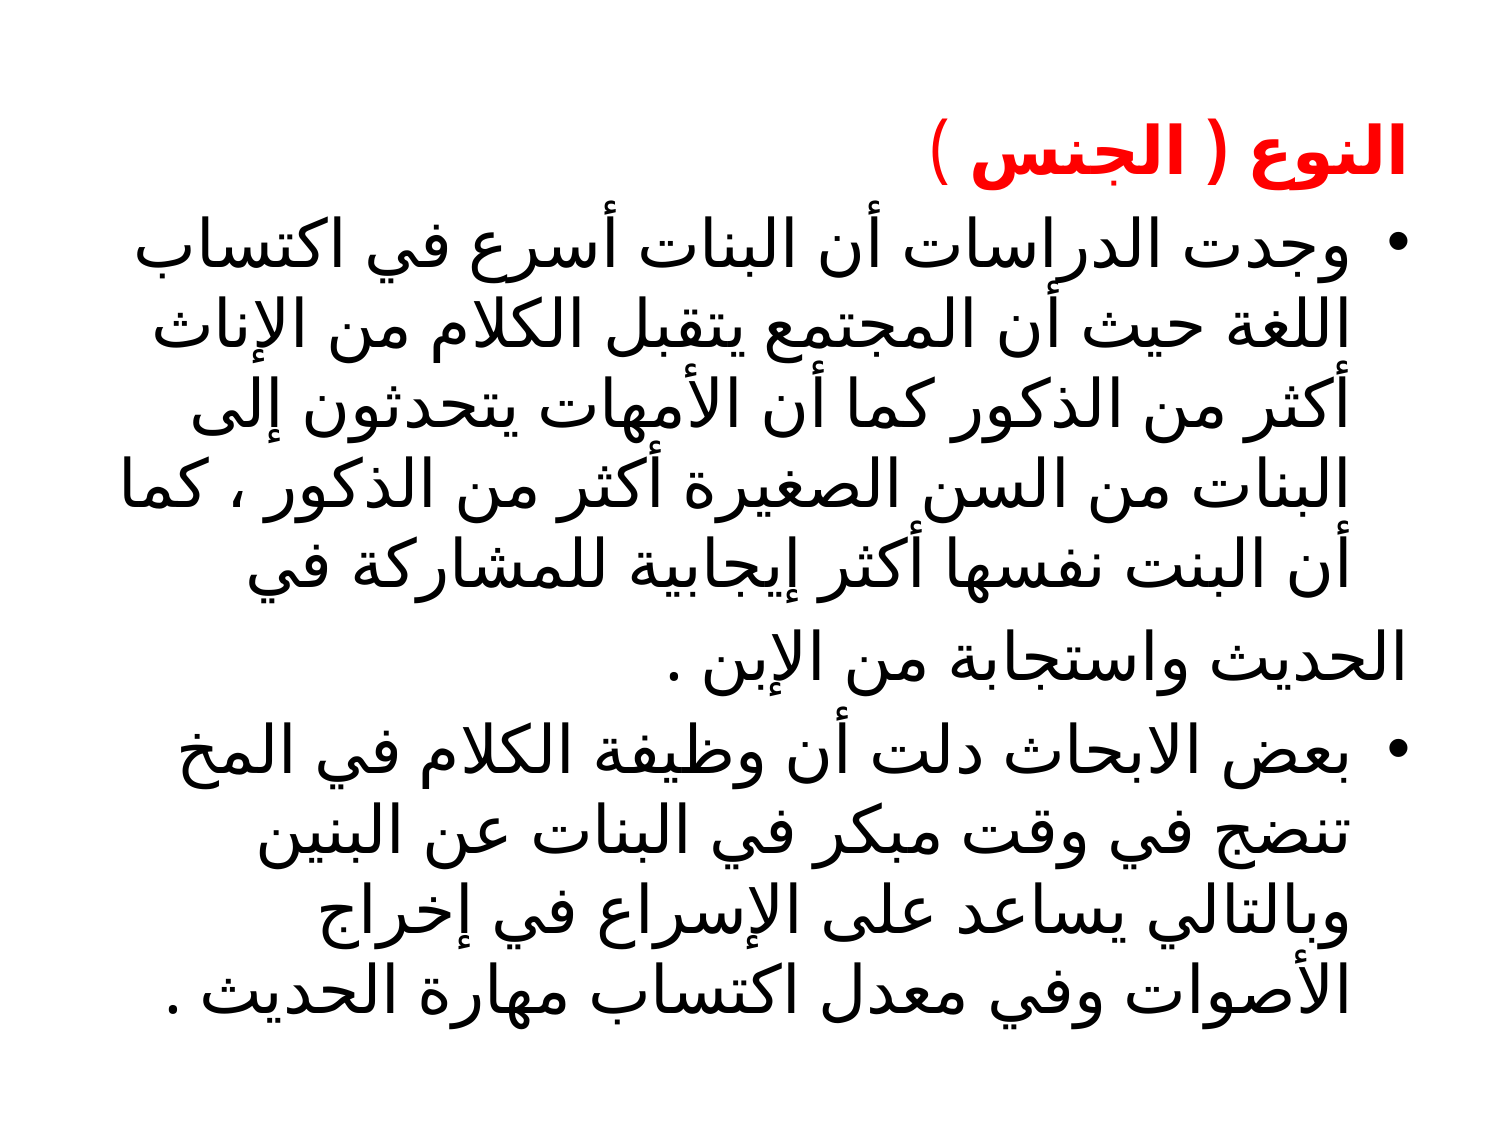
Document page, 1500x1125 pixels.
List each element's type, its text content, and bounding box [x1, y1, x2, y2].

list النوع ( الجنس ) وجدت الدراسات أن البنات أسرع في اكتساب اللغة حيث أن المجتمع يتقبل الكلام من الإناث أكثر من الذكور كما أن الأمهات يتحدثون إلى البنات من السن الصغيرة أكثر من الذكور ، كما أن البنت نفسها أكثر إيجابية للمشاركة في الحديث واستجابة من الإبن . بعض الابحاث دلت أن وظيفة الكلام في المخ تنضج في وقت مبكر في البنات عن البنين وبالتالي يساعد على الإسراع في إخراج الأصوات وفي معدل اكتساب مهارة الحديث . [75, 99, 1425, 1005]
